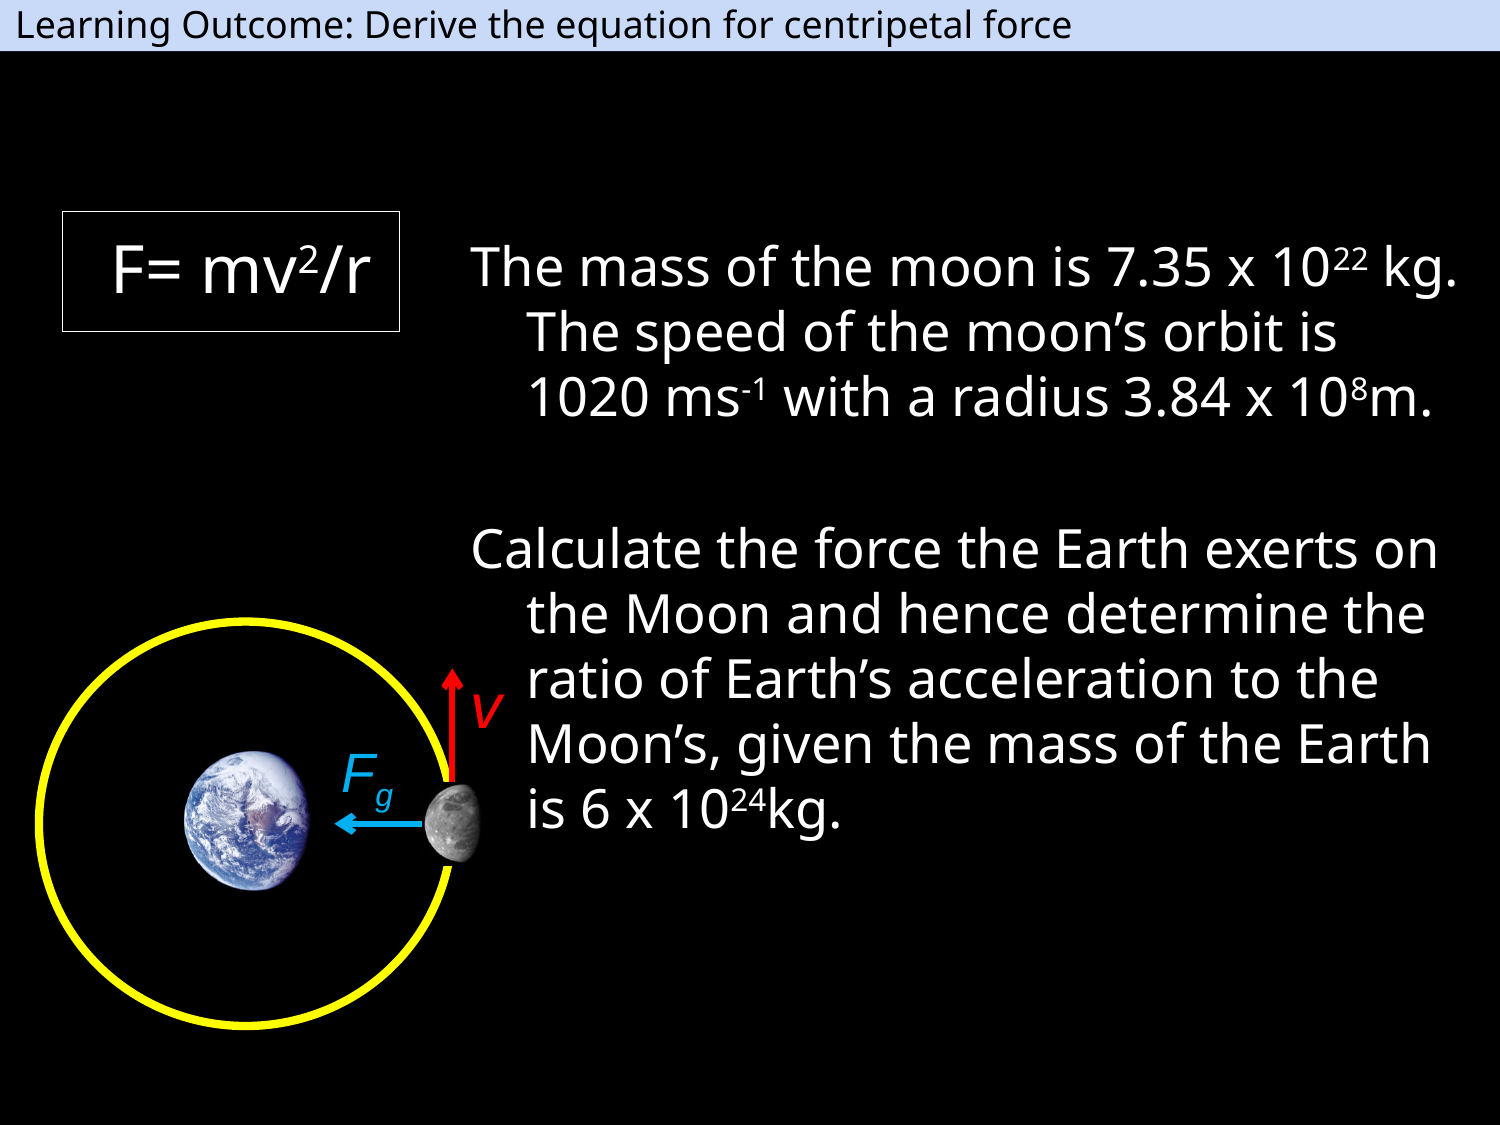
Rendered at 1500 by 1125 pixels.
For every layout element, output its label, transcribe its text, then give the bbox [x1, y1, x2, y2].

text_box The mass of the moon is 7.35 x 1022 kg. The speed of the moon’s orbit is 1020 ms-1 with a radius 3.84 x 108m. Calculate the force the Earth exerts on the Moon and hence determine the ratio of Earth’s acceleration to the Moon’s, given the mass of the Earth is 6 x 1024kg. [455, 225, 1485, 548]
text_box F= mv2/r [62, 211, 400, 332]
text_box [36, 619, 449, 1029]
picture [181, 750, 312, 892]
picture [421, 782, 483, 866]
text_box Fg [326, 729, 447, 821]
text_box Learning Outcome: Derive the equation for centripetal force [0, 0, 1500, 52]
text_box v [455, 658, 577, 750]
